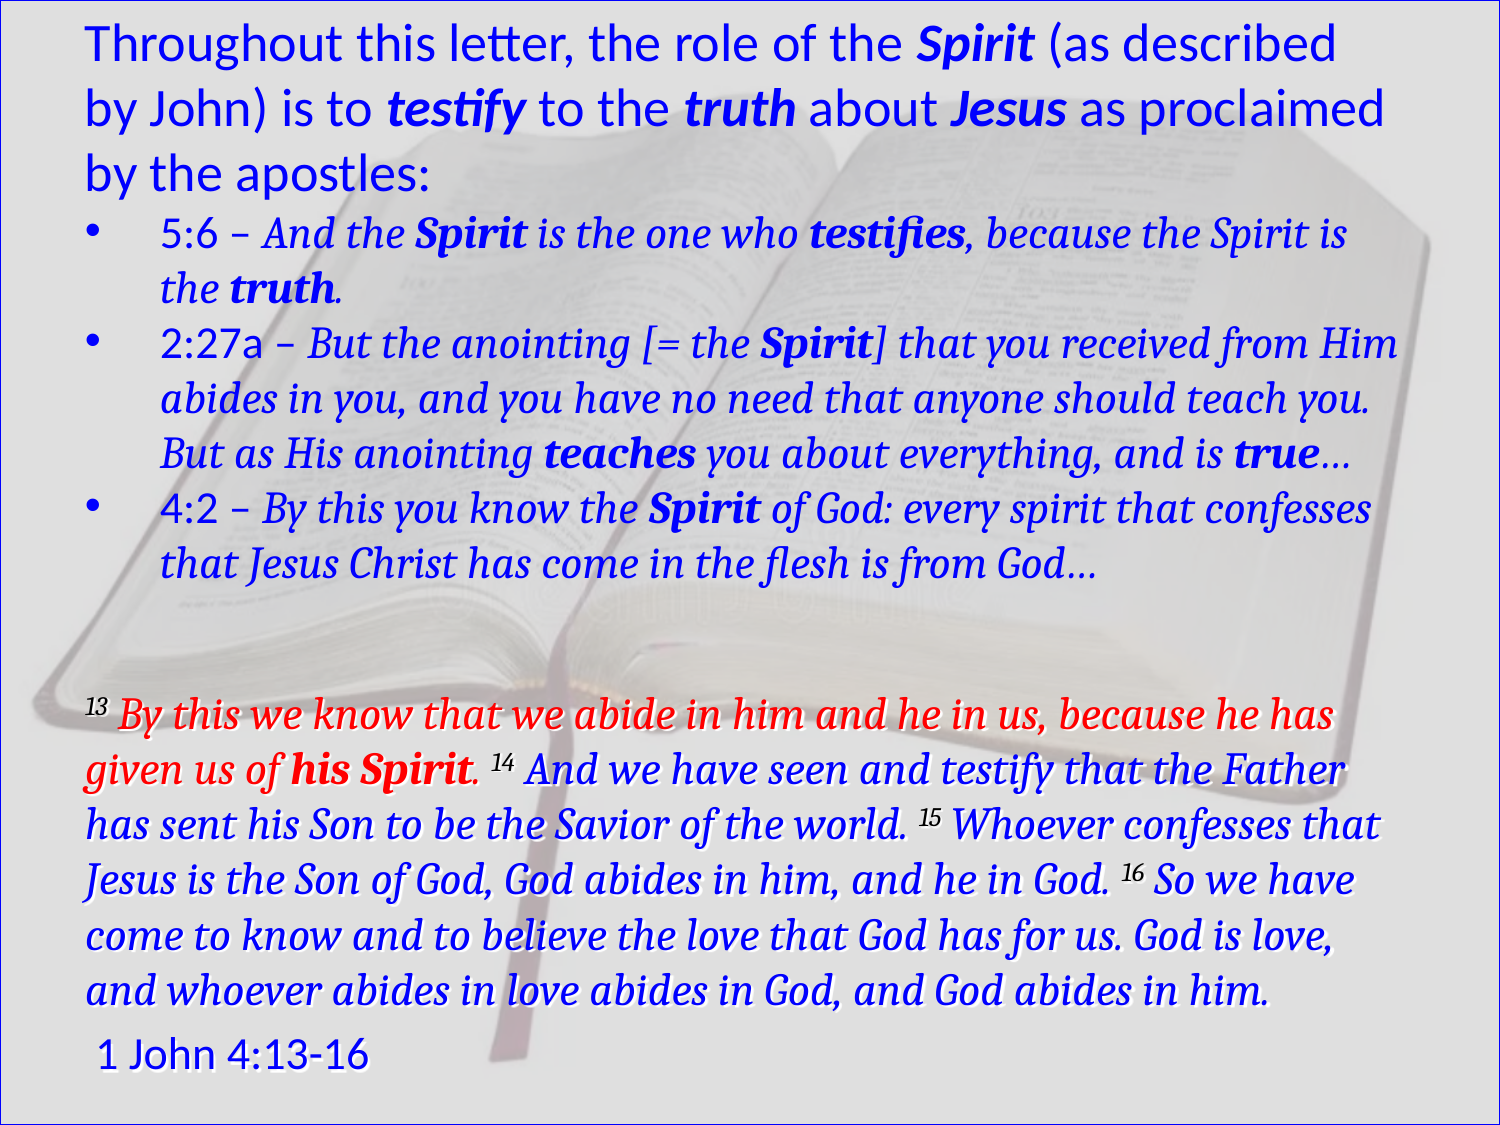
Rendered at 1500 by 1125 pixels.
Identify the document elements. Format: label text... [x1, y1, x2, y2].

text_box Throughout this letter, the role of the Spirit (as described by John) is to testify to the truth about Jesus as proclaimed by the apostles: 5:6 – And the Spirit is the one who testifies, because the Spirit is the truth. 2:27a – But the anointing [= the Spirit] that you received from Him abides in you, and you have no need that anyone should teach you. But as His anointing teaches you about everything, and is true… 4:2 – By this you know the Spirit of God: every spirit that confesses that Jesus Christ has come in the flesh is from God… [70, 0, 1418, 658]
subtitle 13 By this we know that we abide in him and he in us, because he has given us of his Spirit. 14 And we have seen and testify that the Father has sent his Son to be the Savior of the world. 15 Whoever confesses that Jesus is the Son of God, God abides in him, and he in God. 16 So we have come to know and to believe the love that God has for us. God is love, and whoever abides in love abides in God, and God abides in him. 1 John 4:13-16 [70, 675, 1418, 1125]
